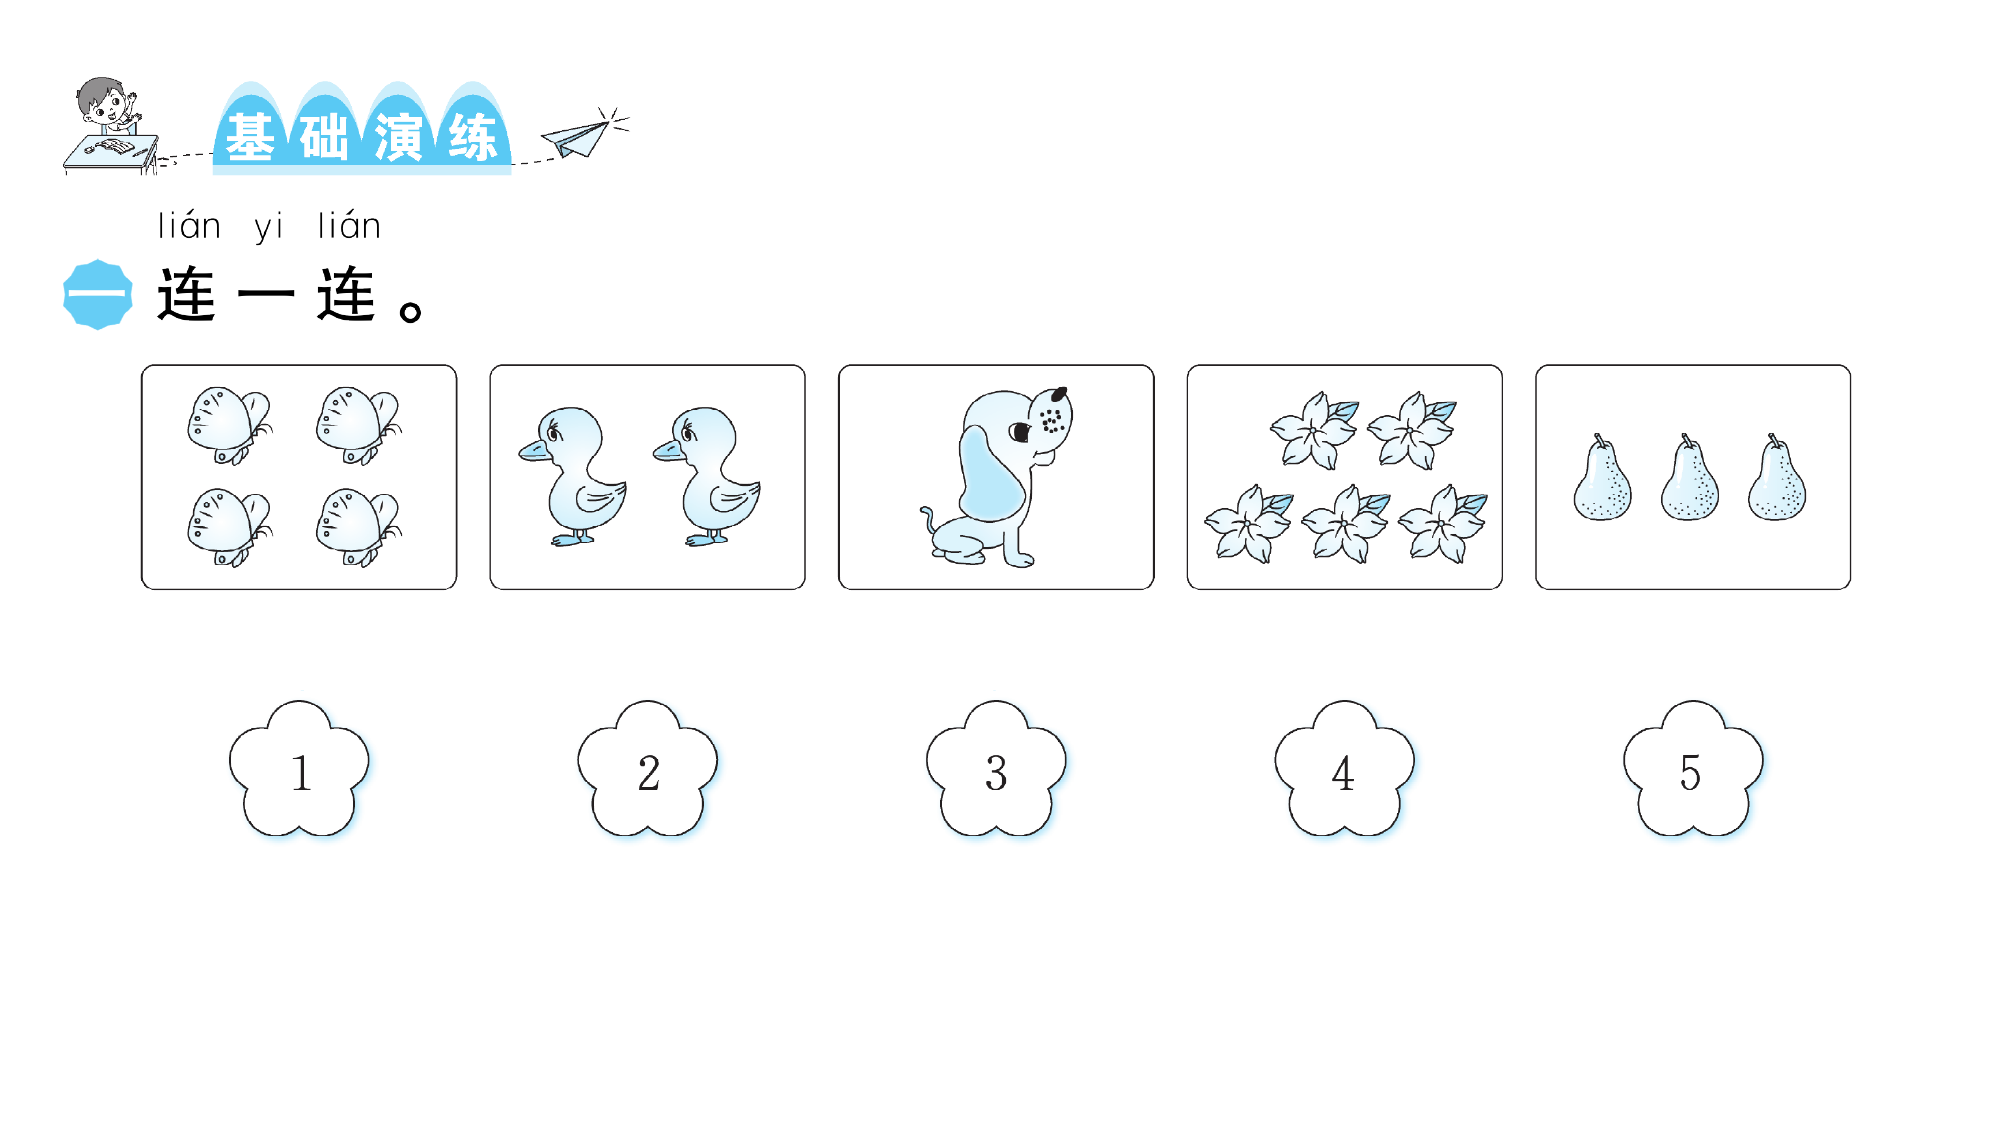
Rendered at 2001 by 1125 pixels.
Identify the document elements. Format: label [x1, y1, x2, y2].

picture [58, 58, 1949, 862]
